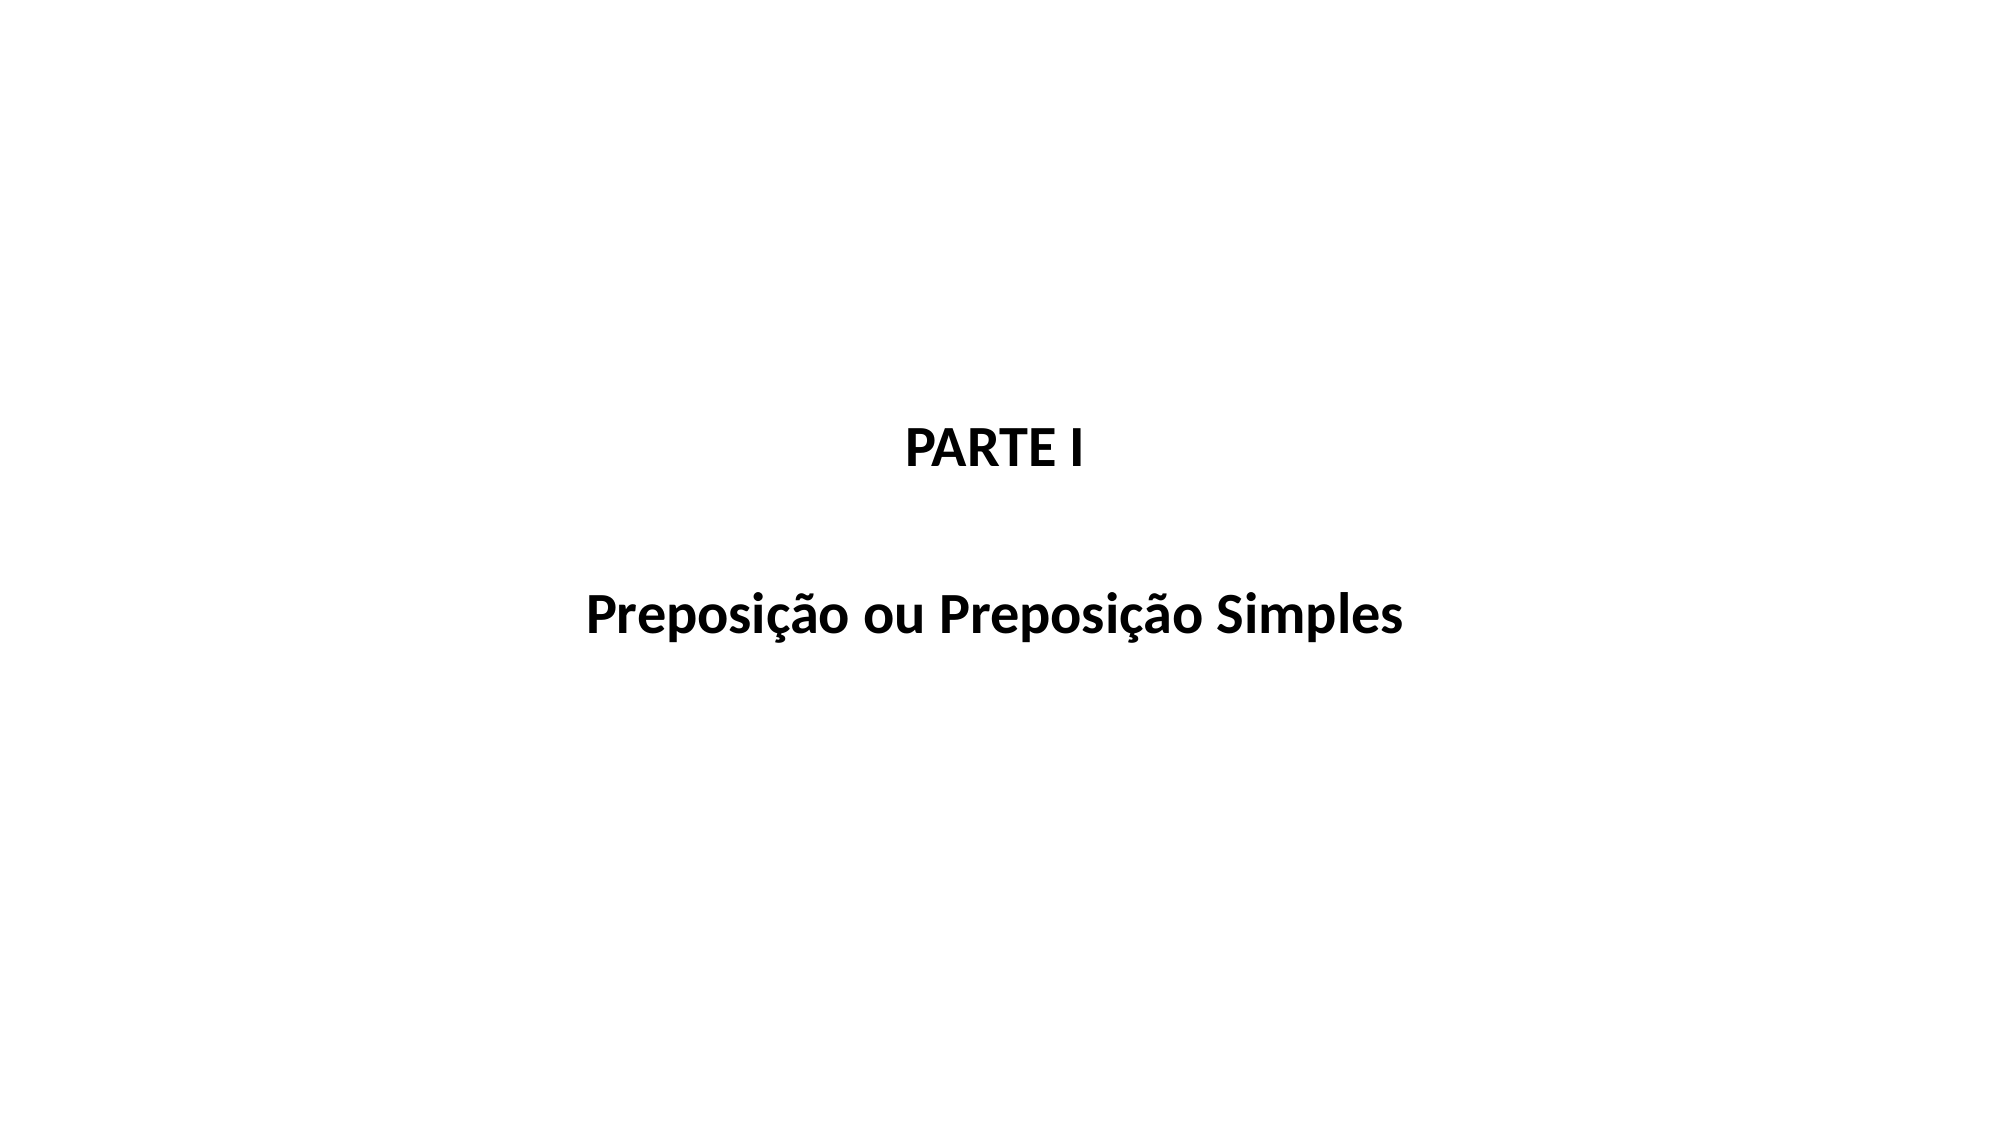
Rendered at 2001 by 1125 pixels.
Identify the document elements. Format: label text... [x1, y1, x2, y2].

list PARTE I Preposição ou Preposição Simples [137, 149, 1853, 1014]
